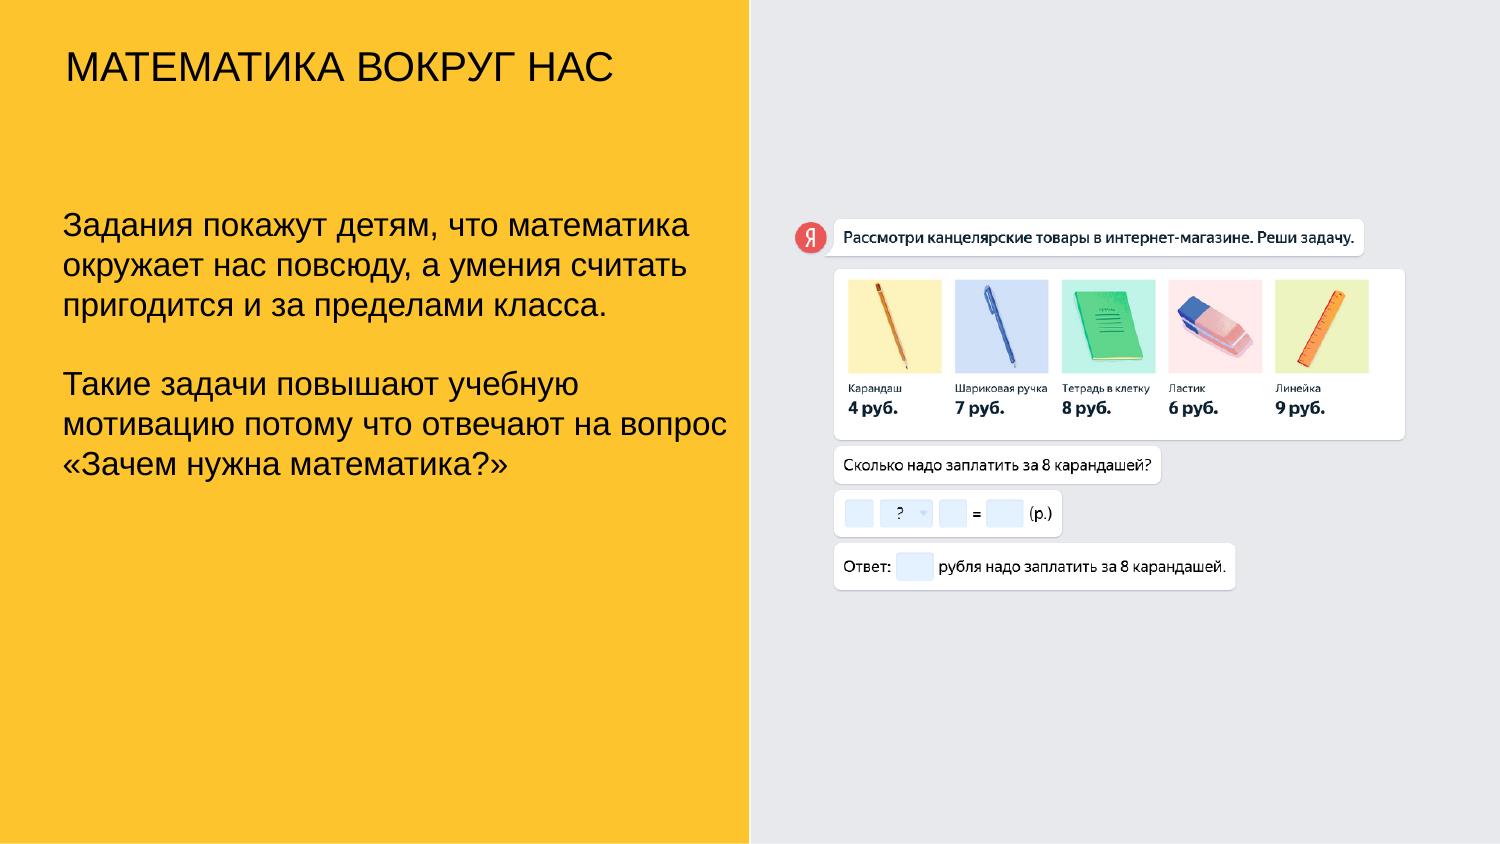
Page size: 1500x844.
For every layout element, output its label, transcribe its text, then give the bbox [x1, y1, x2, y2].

text_box Задания покажут детям, что математика окружает нас повсюду, а умения считать пригодится и за пределами класса. Такие задачи повышают учебную мотивацию потому что отвечают на вопрос «Зачем нужна математика?» [47, 195, 750, 490]
picture [774, 195, 1432, 616]
text_box МАТЕМАТИКА ВОКРУГ НАС [50, 32, 630, 97]
text_box [0, 0, 751, 844]
text_box [751, 0, 1500, 844]
